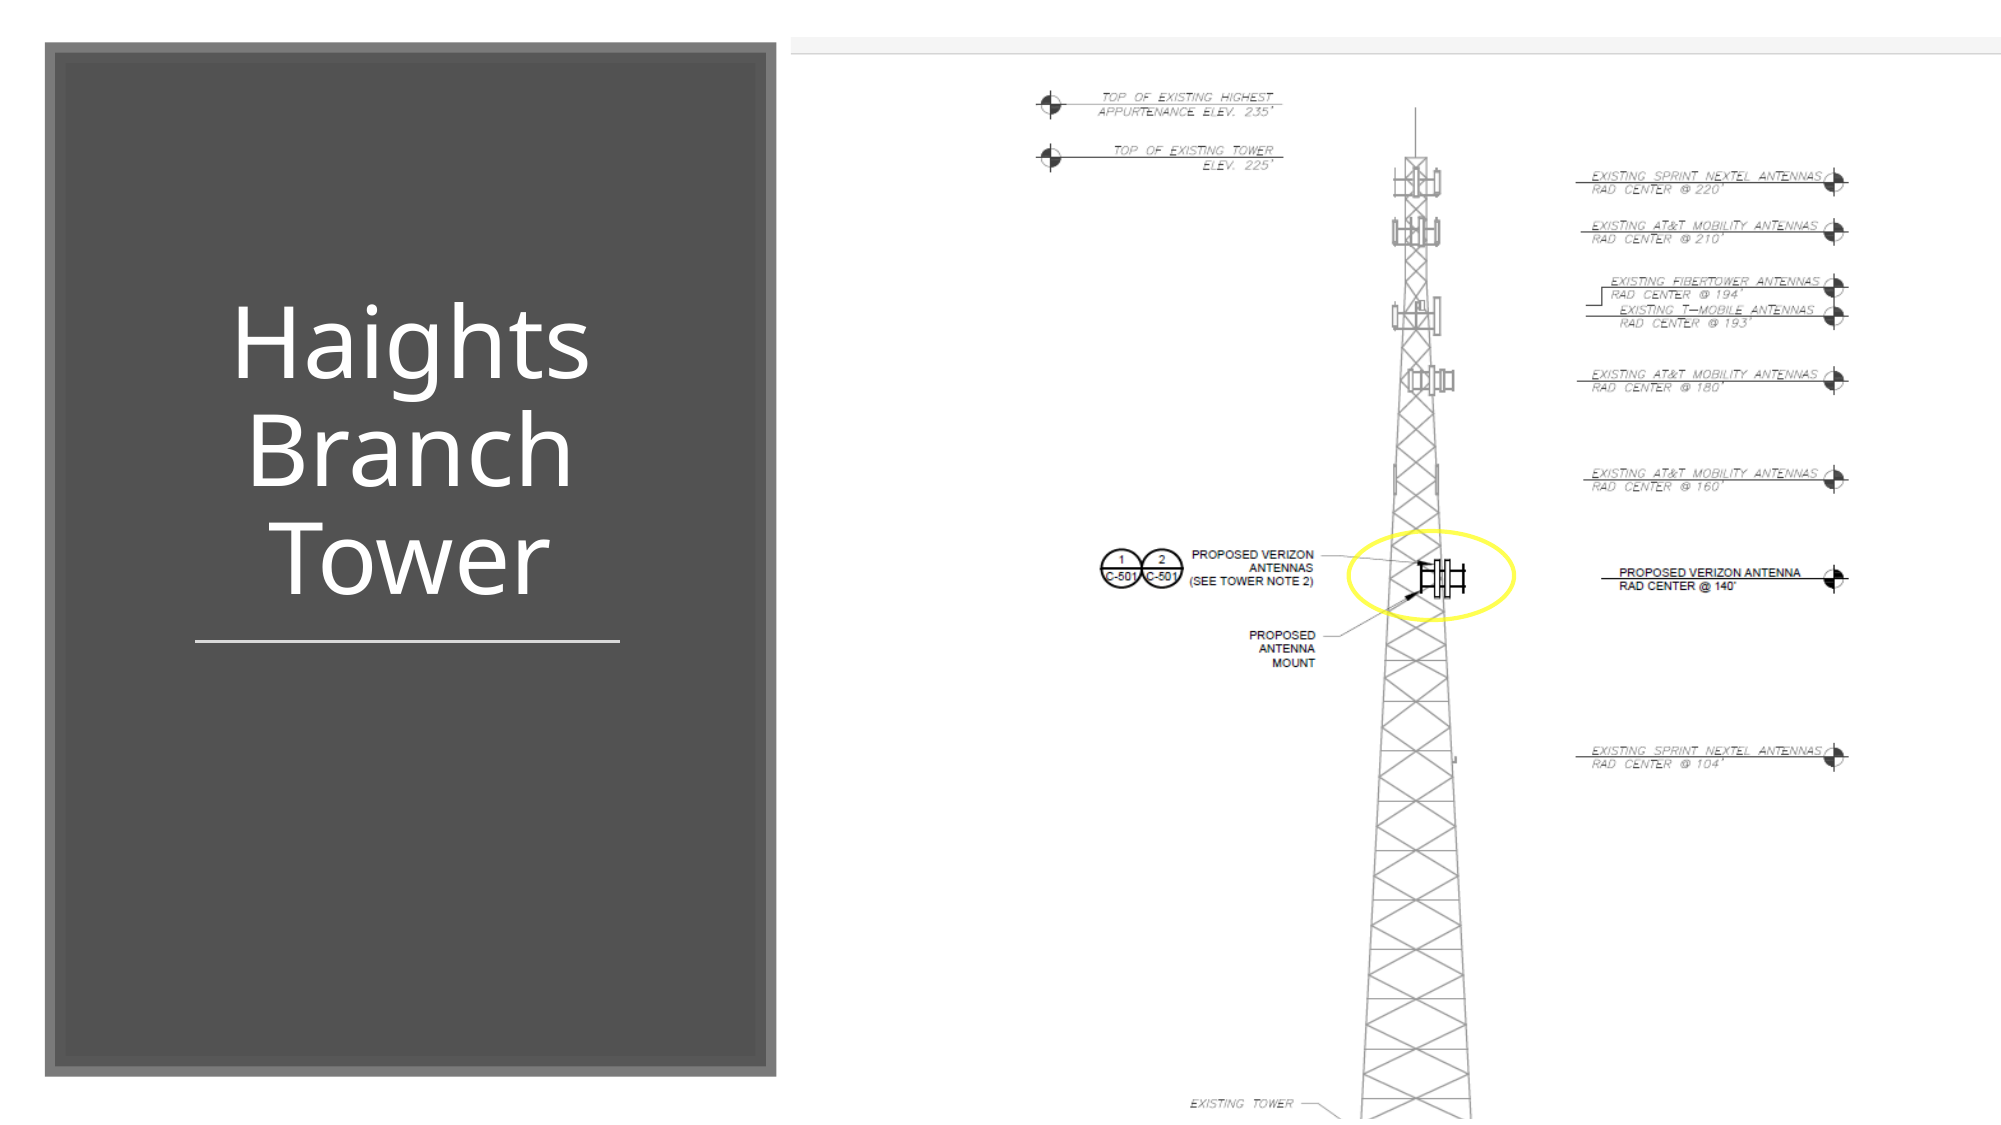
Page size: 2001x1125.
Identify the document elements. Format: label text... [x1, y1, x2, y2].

text_box [54, 52, 767, 1067]
picture [790, 37, 2001, 1119]
title Haights Branch Tower [110, 149, 711, 624]
